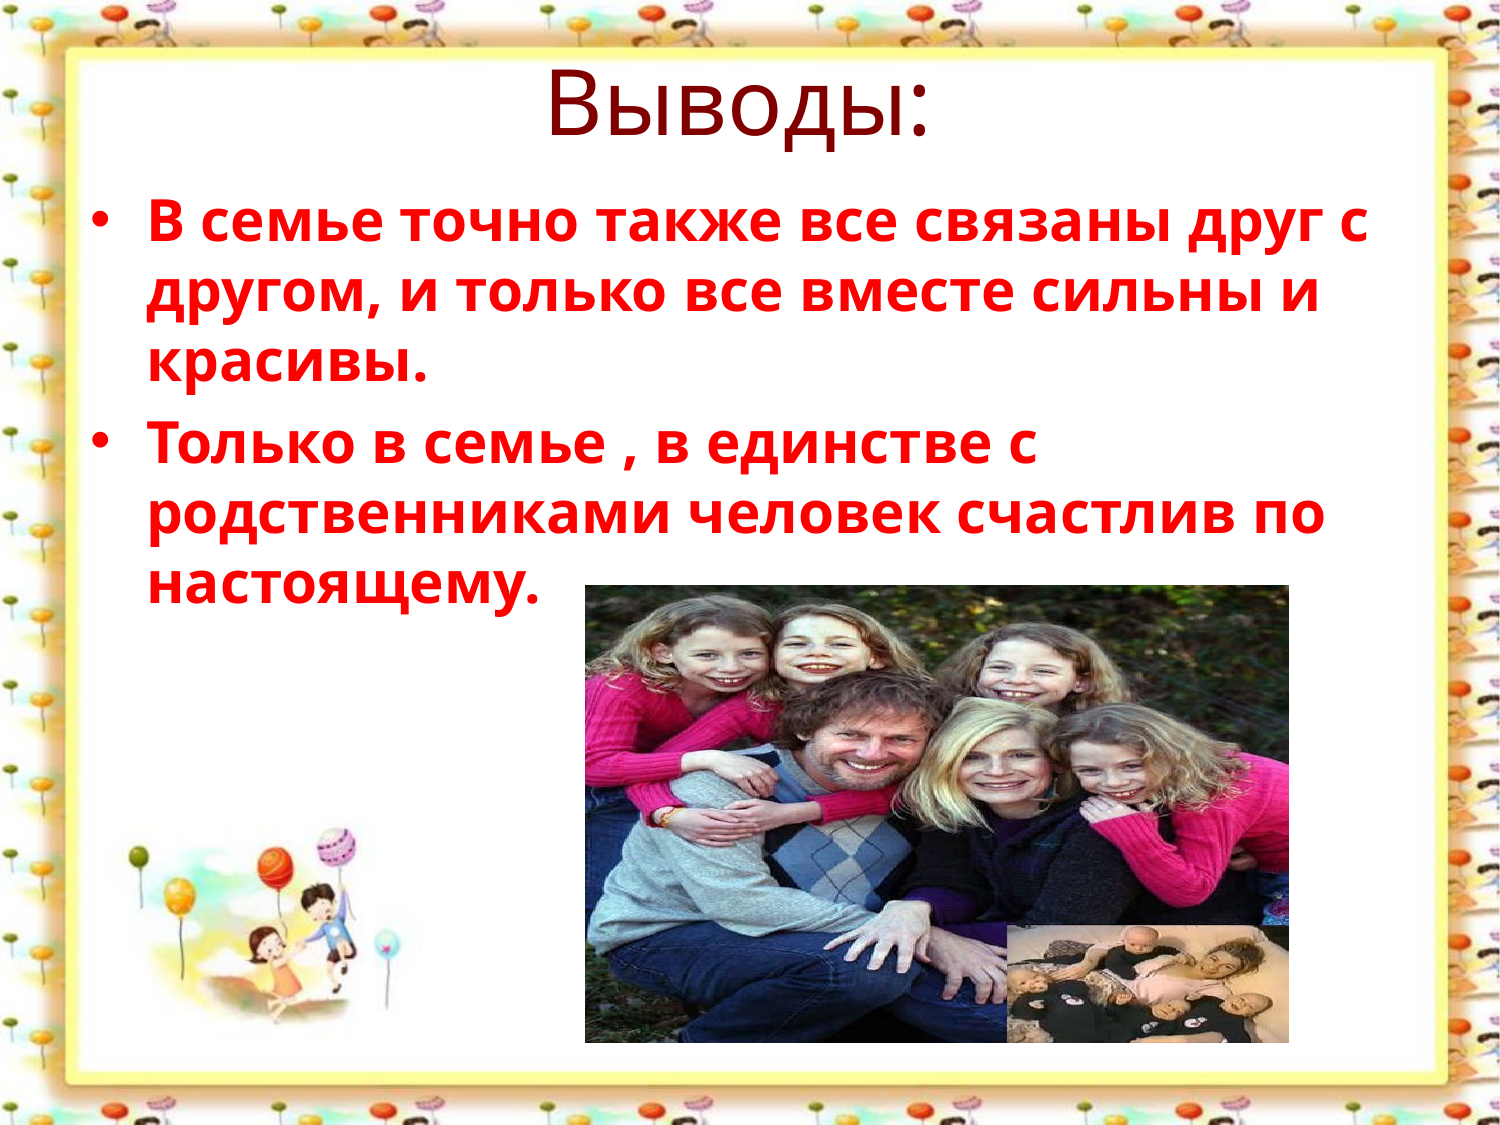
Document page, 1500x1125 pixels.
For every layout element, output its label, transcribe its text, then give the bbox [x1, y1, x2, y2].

list В семье точно также все связаны друг с другом, и только все вместе сильны и красивы. Только в семье , в единстве с родственниками человек счастлив по настоящему. [74, 175, 1426, 1006]
picture [0, 0, 1500, 1125]
title Выводы: [74, 44, 1426, 153]
